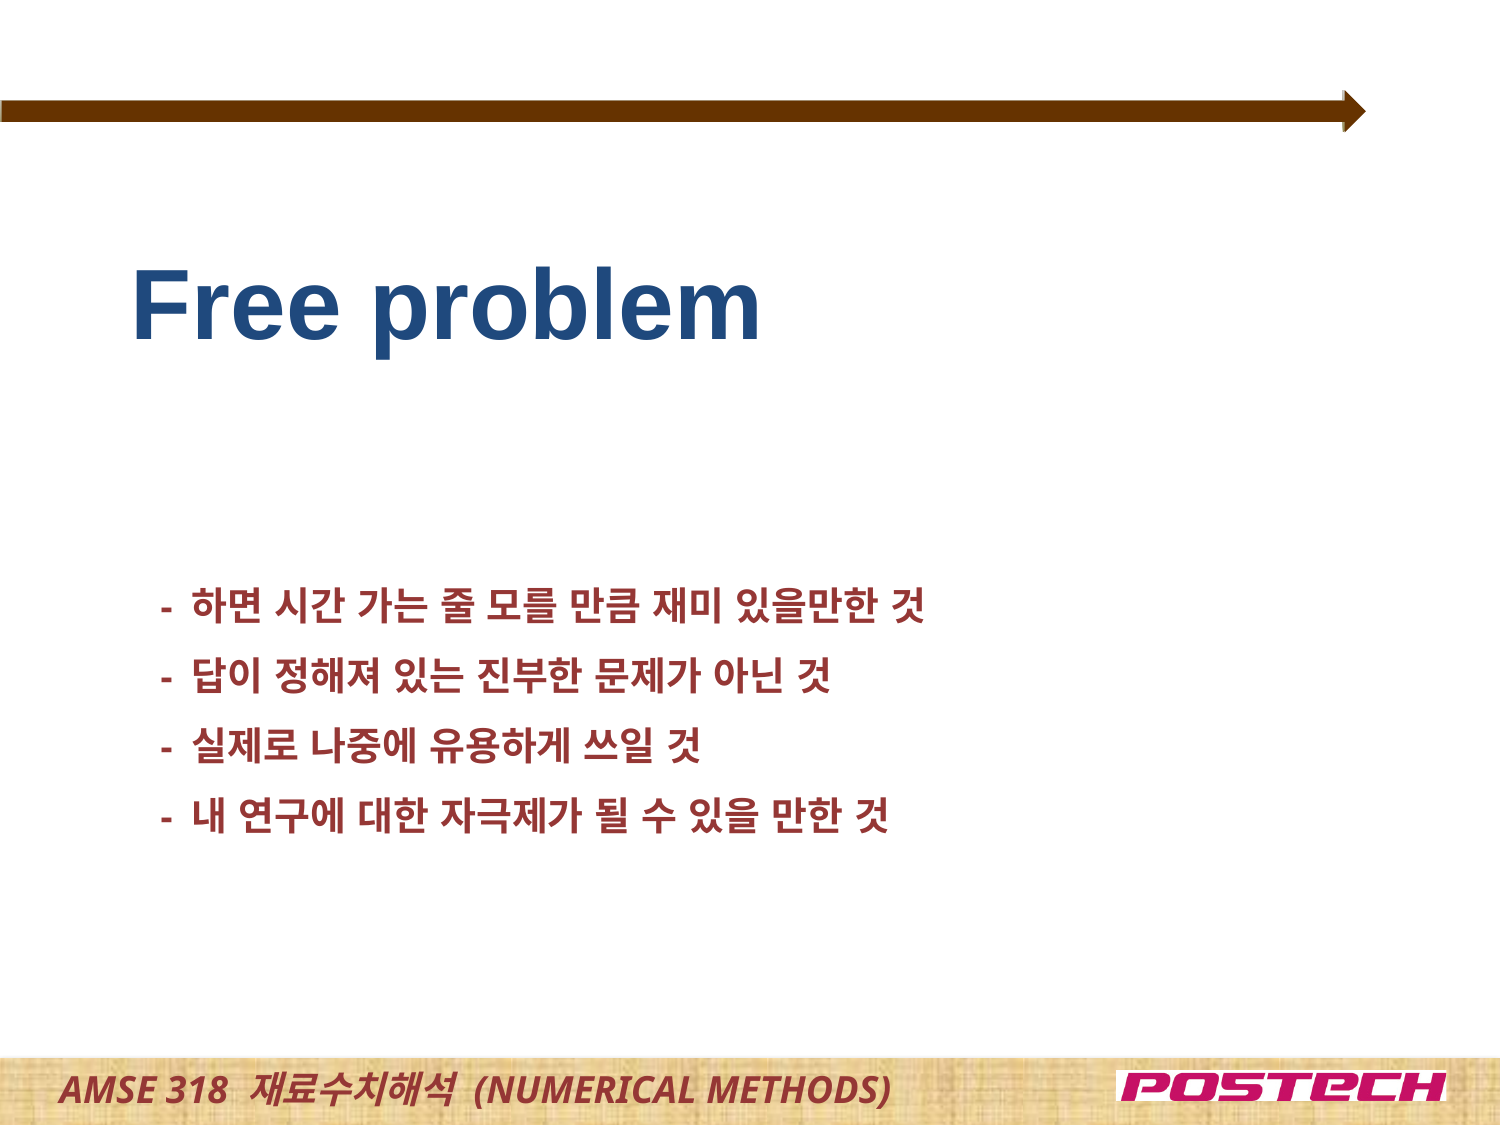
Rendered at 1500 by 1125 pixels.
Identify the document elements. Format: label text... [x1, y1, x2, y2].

picture [0, 1058, 1500, 1125]
text_box Free problem [116, 231, 779, 367]
title - 하면 시간 가는 줄 모를 만큼 재미 있을만한 것 - 답이 정해져 있는 진부한 문제가 아닌 것 - 실제로 나중에 유용하게 쓰일 것 - 내 연구에 대한 자극제가 될 수 있을 만한 것 [145, 479, 1421, 846]
